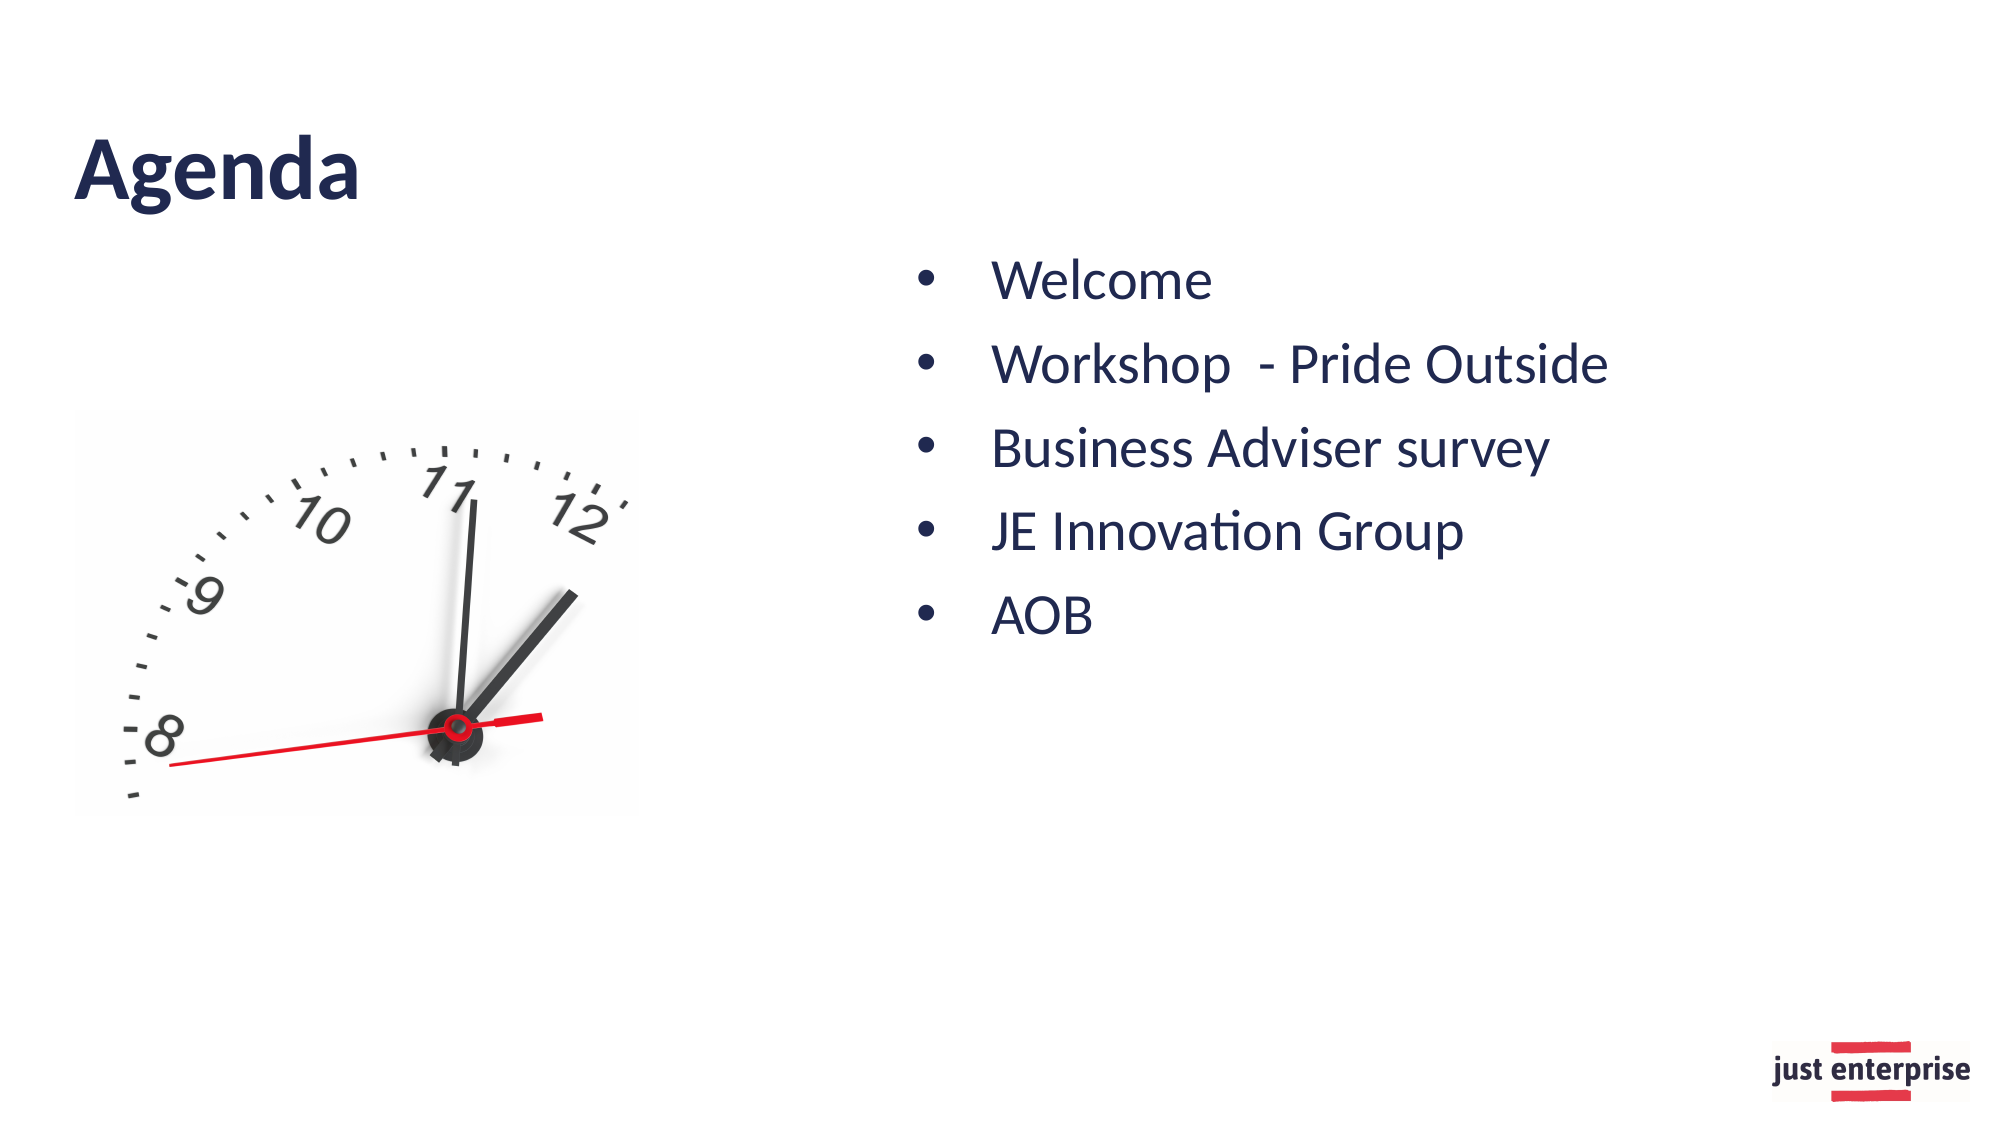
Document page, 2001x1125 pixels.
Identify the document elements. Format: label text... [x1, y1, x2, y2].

picture [75, 409, 639, 816]
title Agenda [59, 60, 1785, 279]
list Welcome Workshop - Pride Outside Business Adviser survey JE Innovation Group AOB [900, 242, 1785, 871]
picture [1772, 1041, 1970, 1102]
